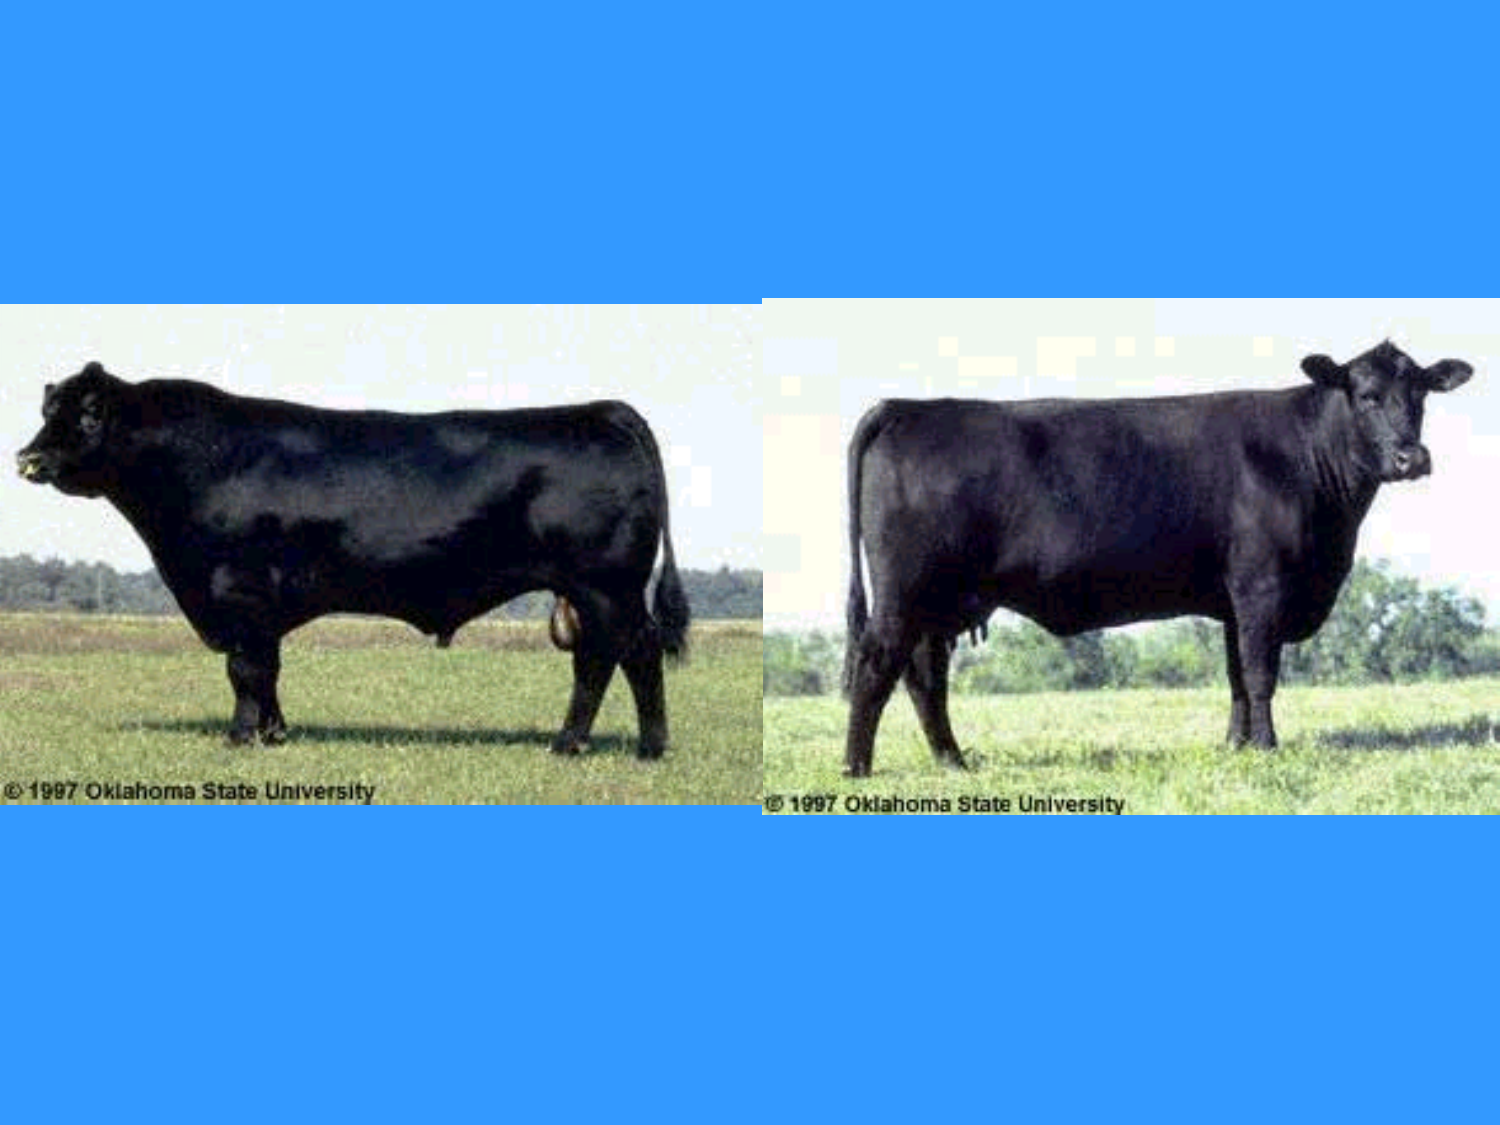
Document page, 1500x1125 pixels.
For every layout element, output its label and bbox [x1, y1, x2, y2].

picture [0, 298, 1500, 815]
